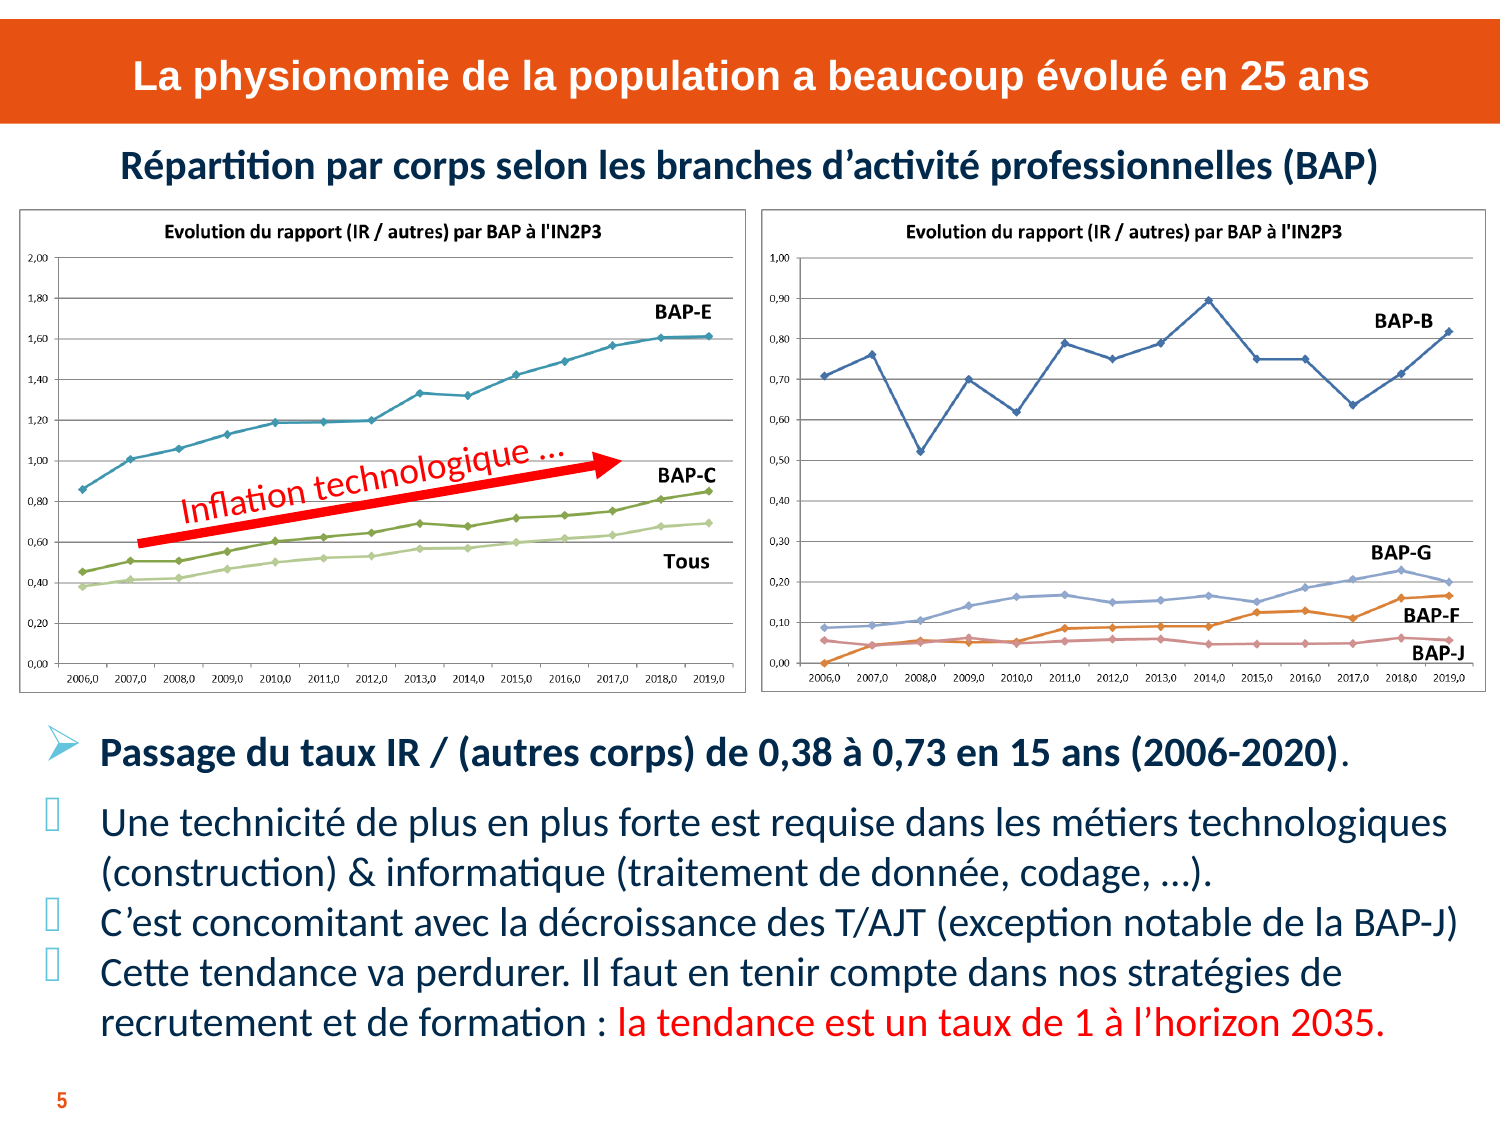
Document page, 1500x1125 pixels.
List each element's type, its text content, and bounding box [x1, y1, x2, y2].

slide_number 4 [56, 1074, 407, 1113]
list Passage du taux IR / (autres corps) de 0,38 à 0,73 en 15 ans (2006-2020). [29, 716, 1459, 773]
text_box La physionomie de la population a beaucoup évolué en 25 ans [56, 30, 1446, 124]
list Une technicité de plus en plus forte est requise dans les métiers technologiques (construction) & informatique (traitement de donnée, codage, …). C’est concomitant avec la décroissance des T/AJT (exception notable de la BAP-J) Cette tendance va perdurer. Il faut en tenir compte dans nos stratégies de recrutement et de formation : la tendance est un taux de 1 à l’horizon 2035. [29, 786, 1476, 1074]
list Répartition par corps selon les branches d’activité professionnelles (BAP) [17, 130, 1483, 219]
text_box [137, 460, 623, 545]
picture [19, 209, 746, 694]
picture [761, 209, 1486, 693]
